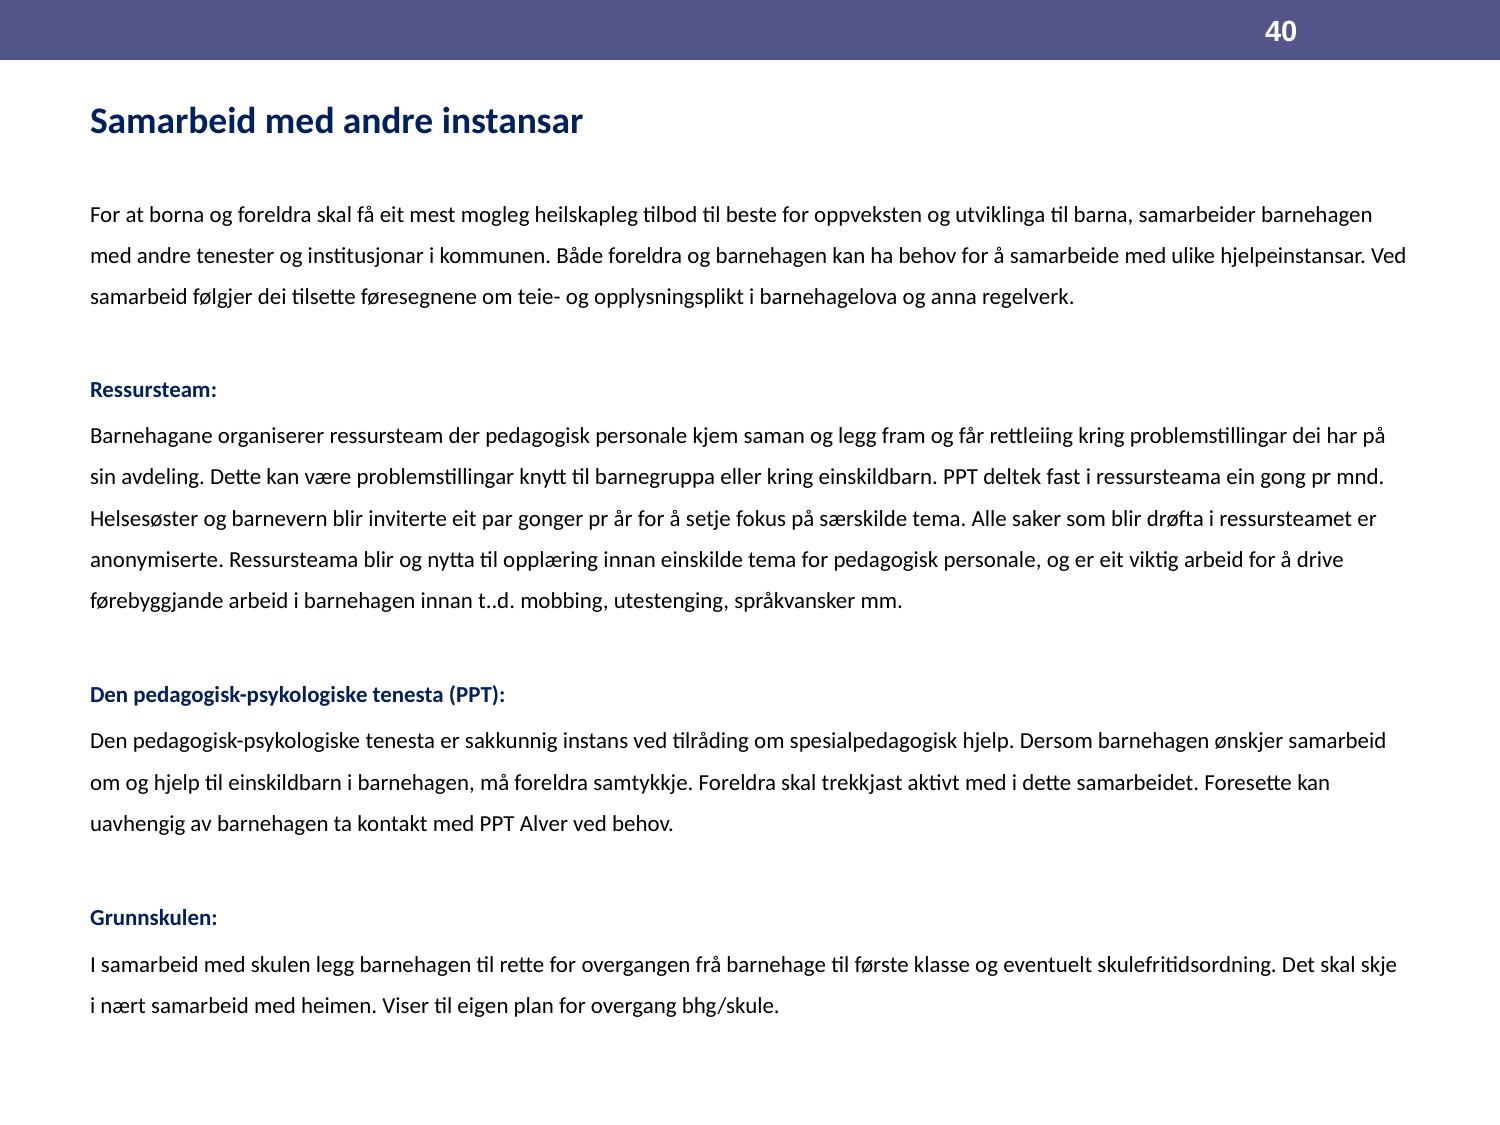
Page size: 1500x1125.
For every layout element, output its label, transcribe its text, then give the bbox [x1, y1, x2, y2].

slide_number 40 [1250, 3, 1425, 57]
title Samarbeid med andre instansar [75, 87, 1425, 177]
list For at borna og foreldra skal få eit mest mogleg heilskapleg tilbod til beste for oppveksten og utviklinga til barna, samarbeider barnehagen med andre tenester og institusjonar i kommunen. Både foreldra og barnehagen kan ha behov for å samarbeide med ulike hjelpeinstansar. Ved samarbeid følgjer dei tilsette føresegnene om teie- og opplysningsplikt i barnehagelova og anna regelverk. Ressursteam: Barnehagane organiserer ressursteam der pedagogisk personale kjem saman og legg fram og får rettleiing kring problemstillingar dei har på sin avdeling. Dette kan være problemstillingar knytt til barnegruppa eller kring einskildbarn. PPT deltek fast i ressursteama ein gong pr mnd. Helsesøster og barnevern blir inviterte eit par gonger pr år for å setje fokus på særskilde tema. Alle saker som blir drøfta i ressursteamet er anonymiserte. Ressursteama blir og nytta til opplæring innan einskilde tema for pedagogisk personale, og er eit viktig arbeid for å drive førebyggjande arbeid i barnehagen innan t..d. mobbing, utestenging, språkvansker mm. Den pedagogisk-psykologiske tenesta (PPT): Den pedagogisk-psykologiske tenesta er sakkunnig instans ved tilråding om spesialpedagogisk hjelp. Dersom barnehagen ønskjer samarbeid om og hjelp til einskildbarn i barnehagen, må foreldra samtykkje. Foreldra skal trekkjast aktivt med i dette samarbeidet. Foresette kan uavhengig av barnehagen ta kontakt med PPT Alver ved behov. Grunnskulen: I samarbeid med skulen legg barnehagen til rette for overgangen frå barnehage til første klasse og eventuelt skulefritidsordning. Det skal skje i nært samarbeid med heimen. Viser til eigen plan for overgang bhg/skule. [75, 177, 1425, 1063]
